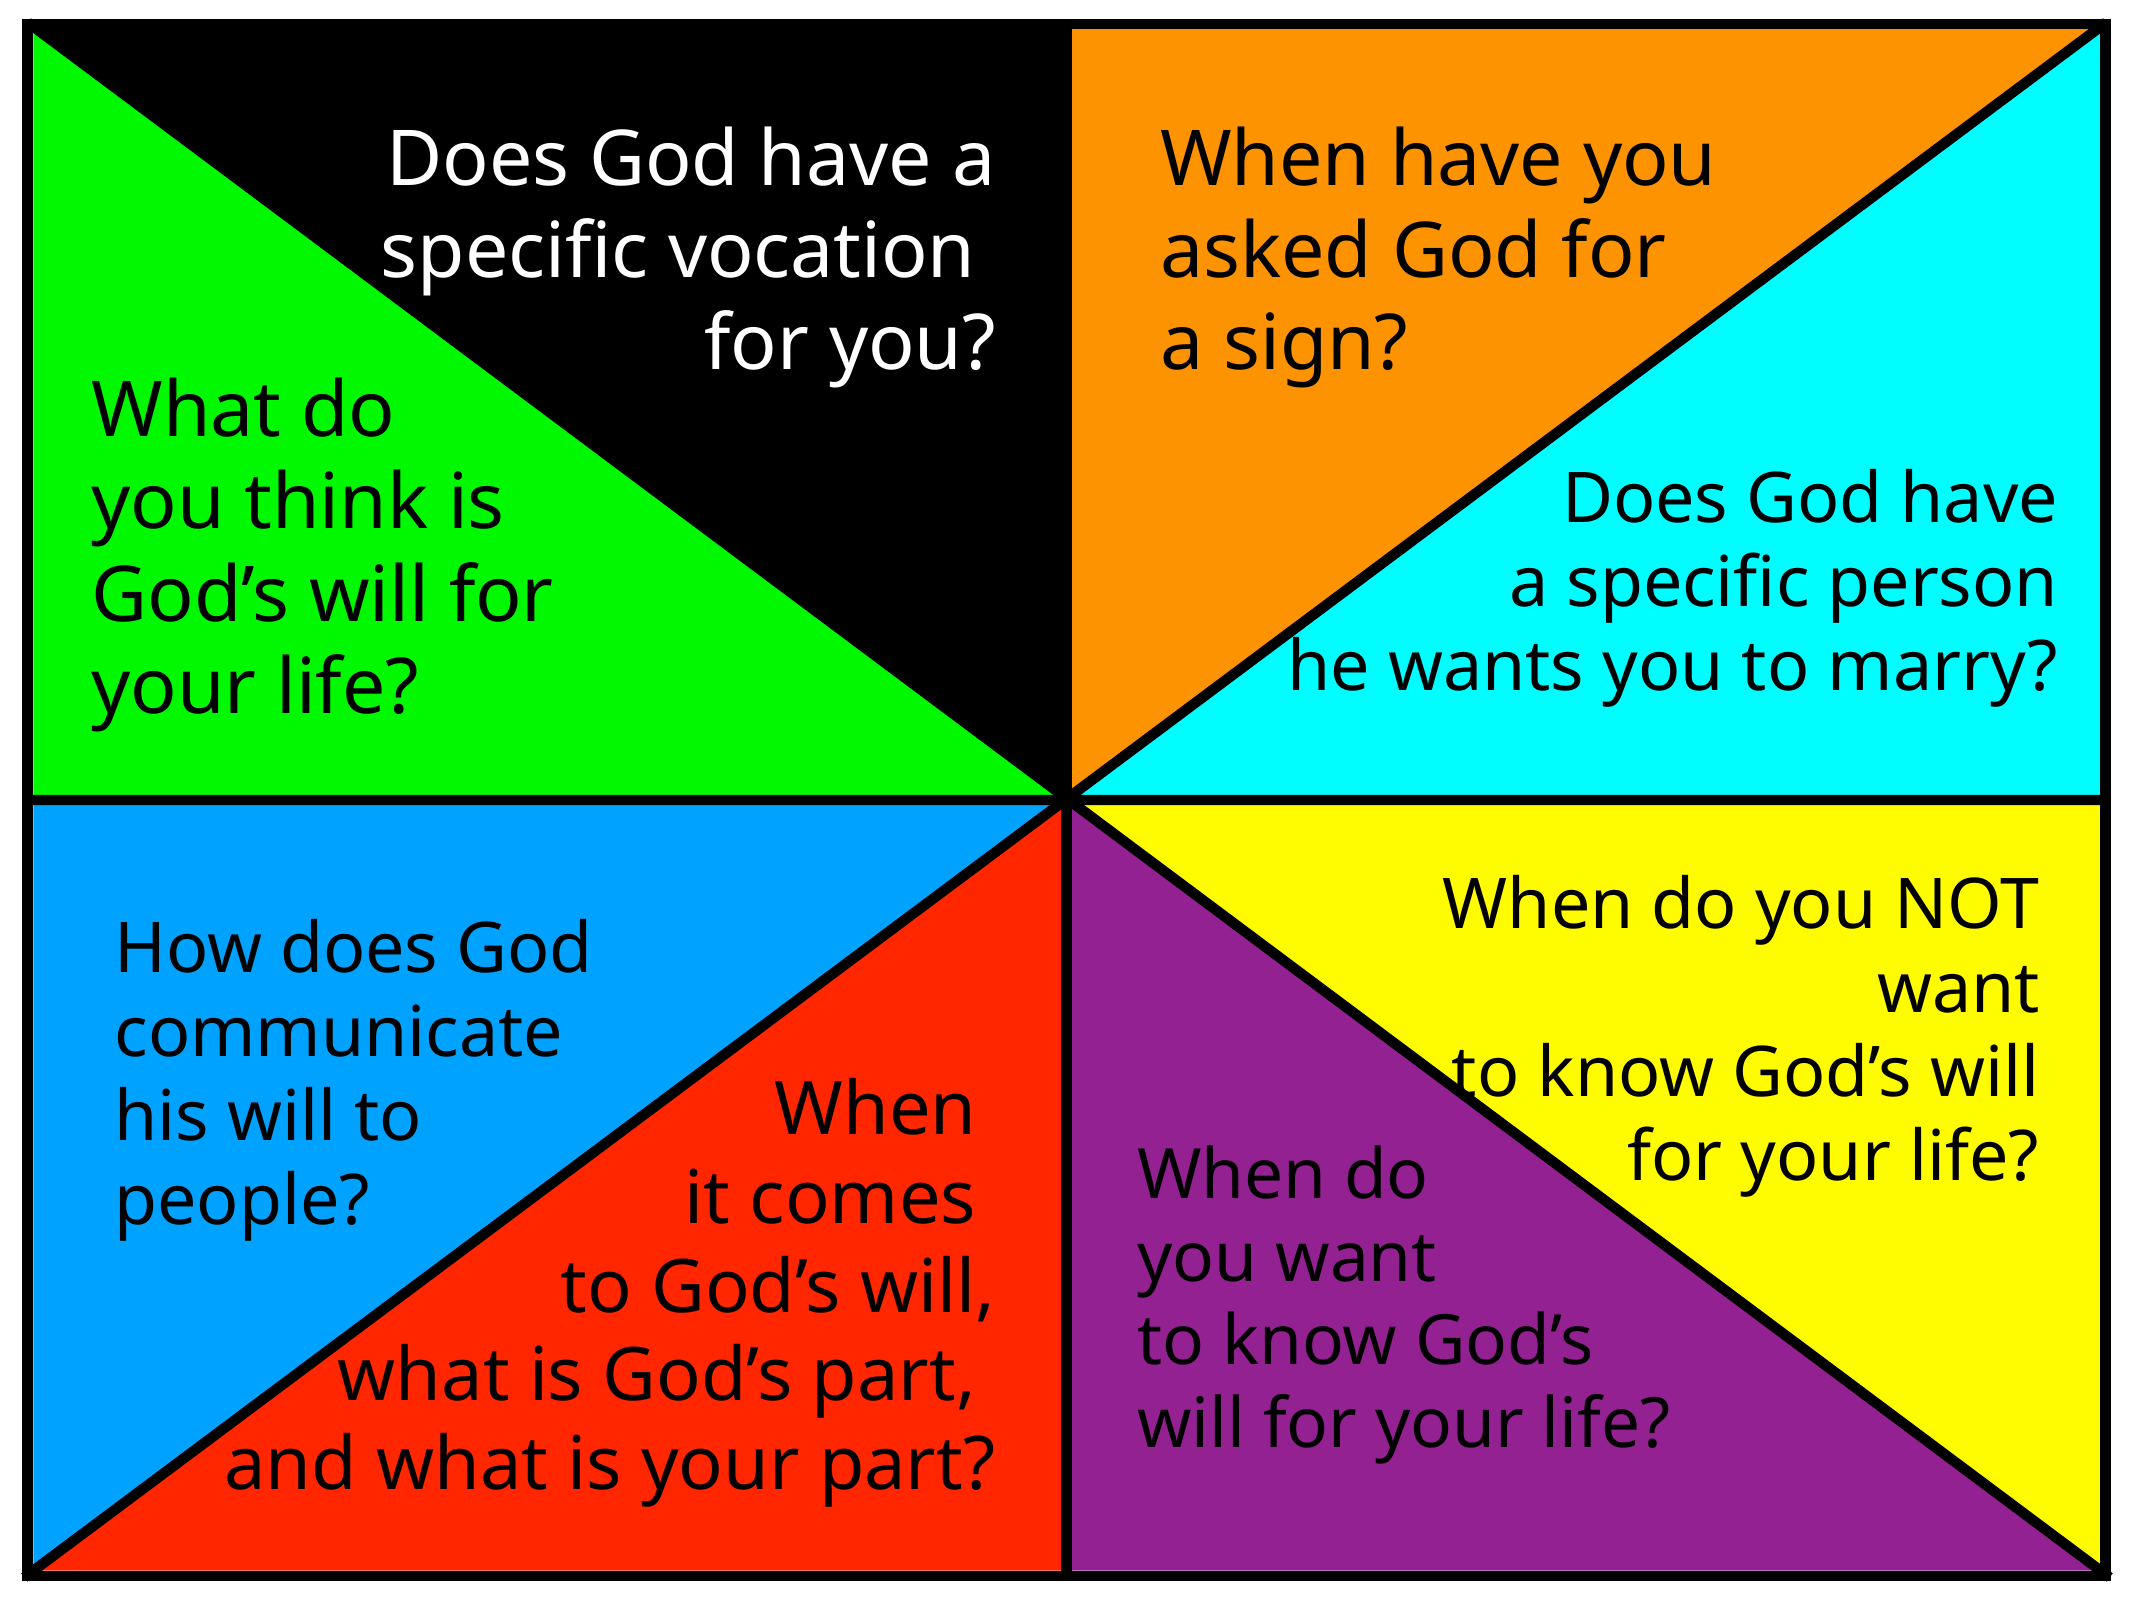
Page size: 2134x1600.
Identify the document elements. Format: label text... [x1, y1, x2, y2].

text_box [27, 23, 2106, 1577]
text_box Does God have a specific person he wants you to marry? [1277, 443, 2067, 799]
text_box When do you NOT want to know God’s will for your life? [1258, 849, 2049, 1206]
text_box Does God have a specific vocation for you? [214, 99, 1004, 456]
text_box When have you asked God for a sign? [1152, 99, 1761, 456]
text_box When it comes to God’s will, what is God’s part, and what is your part? [214, 1052, 1004, 1545]
text_box How does God communicate his will to people? [106, 893, 715, 1249]
text_box When do you want to know God’s will for your life? [1129, 1120, 1738, 1476]
